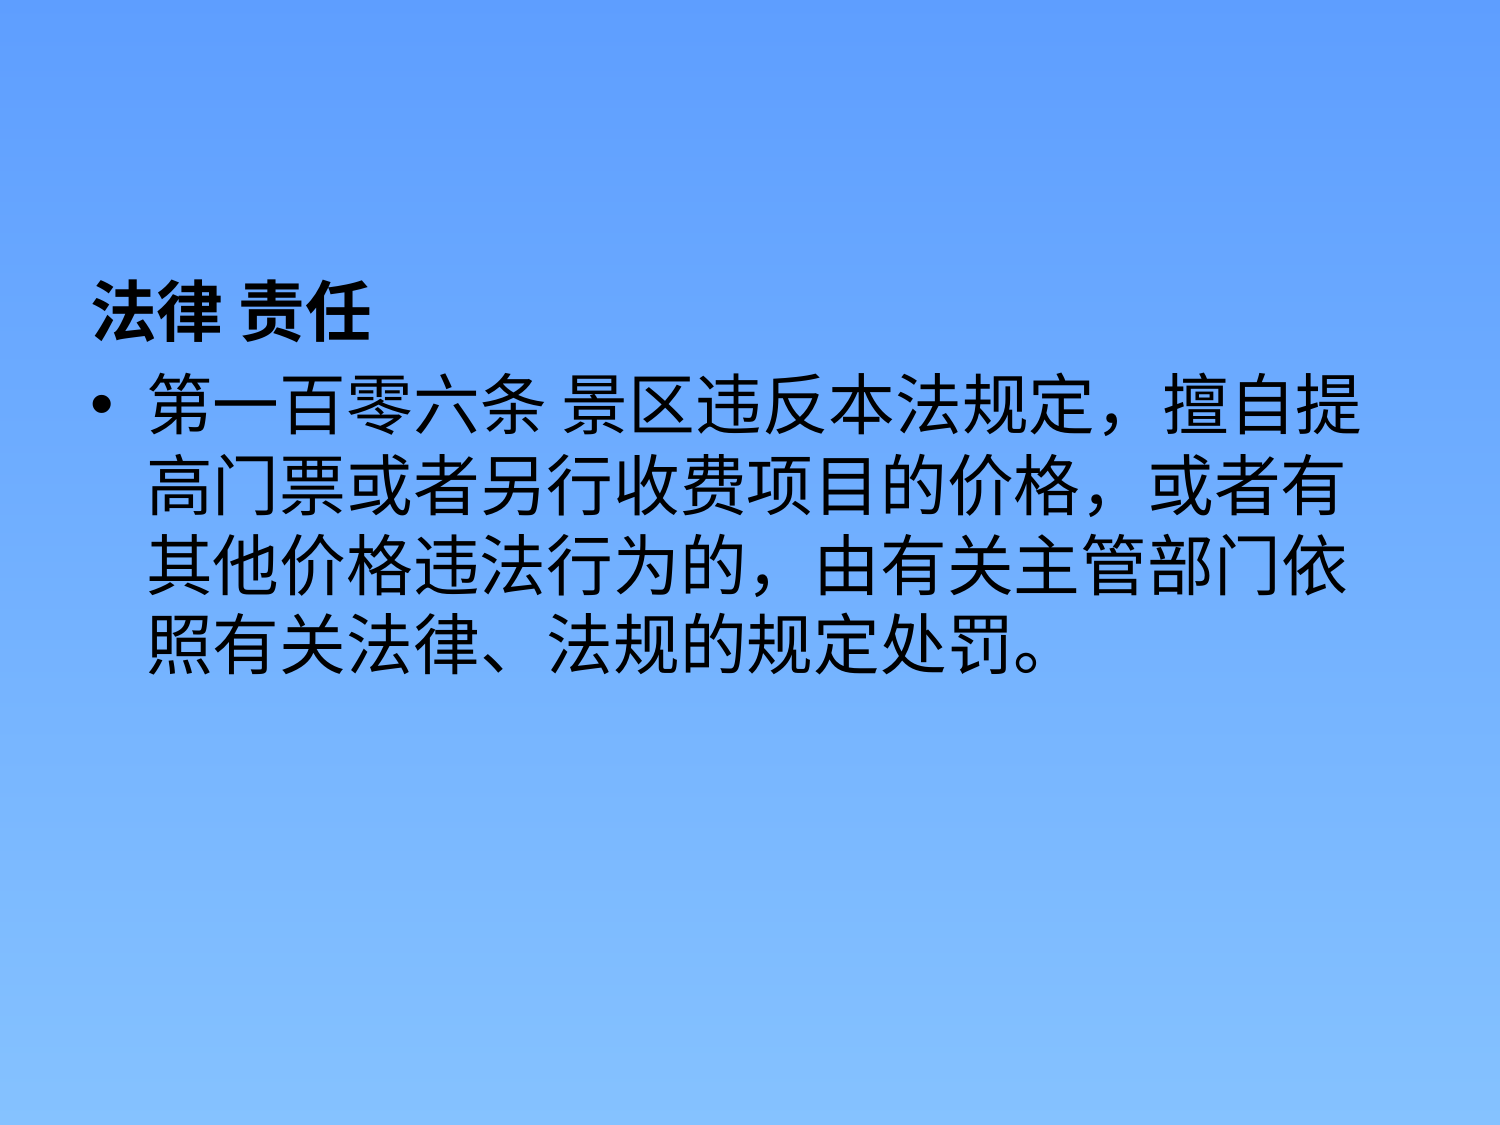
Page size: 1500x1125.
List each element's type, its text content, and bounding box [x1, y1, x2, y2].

list 法律 责任 第一百零六条 景区违反本法规定，擅自提高门票或者另行收费项目的价格，或者有其他价格违法行为的，由有关主管部门依照有关法律、法规的规定处罚。 [75, 262, 1425, 1005]
